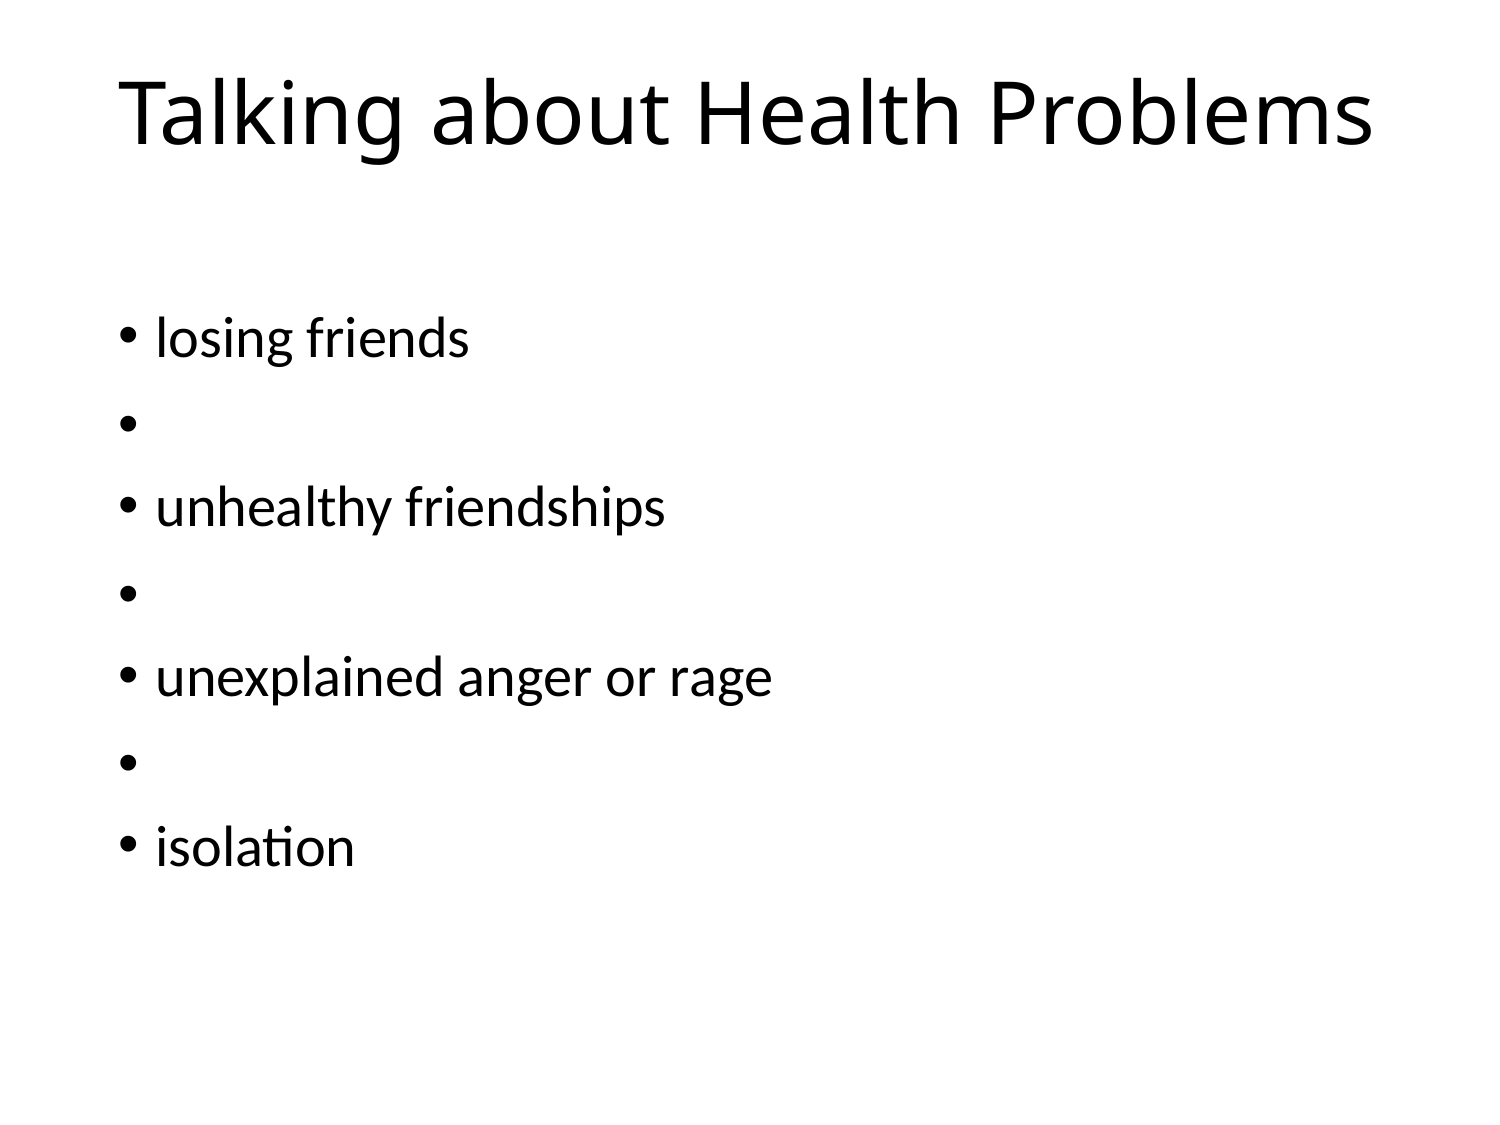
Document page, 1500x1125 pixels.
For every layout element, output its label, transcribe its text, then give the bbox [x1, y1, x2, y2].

title Talking about Health Problems [103, 59, 1397, 278]
list losing friends unhealthy friendships unexplained anger or rage isolation [103, 299, 1397, 1014]
